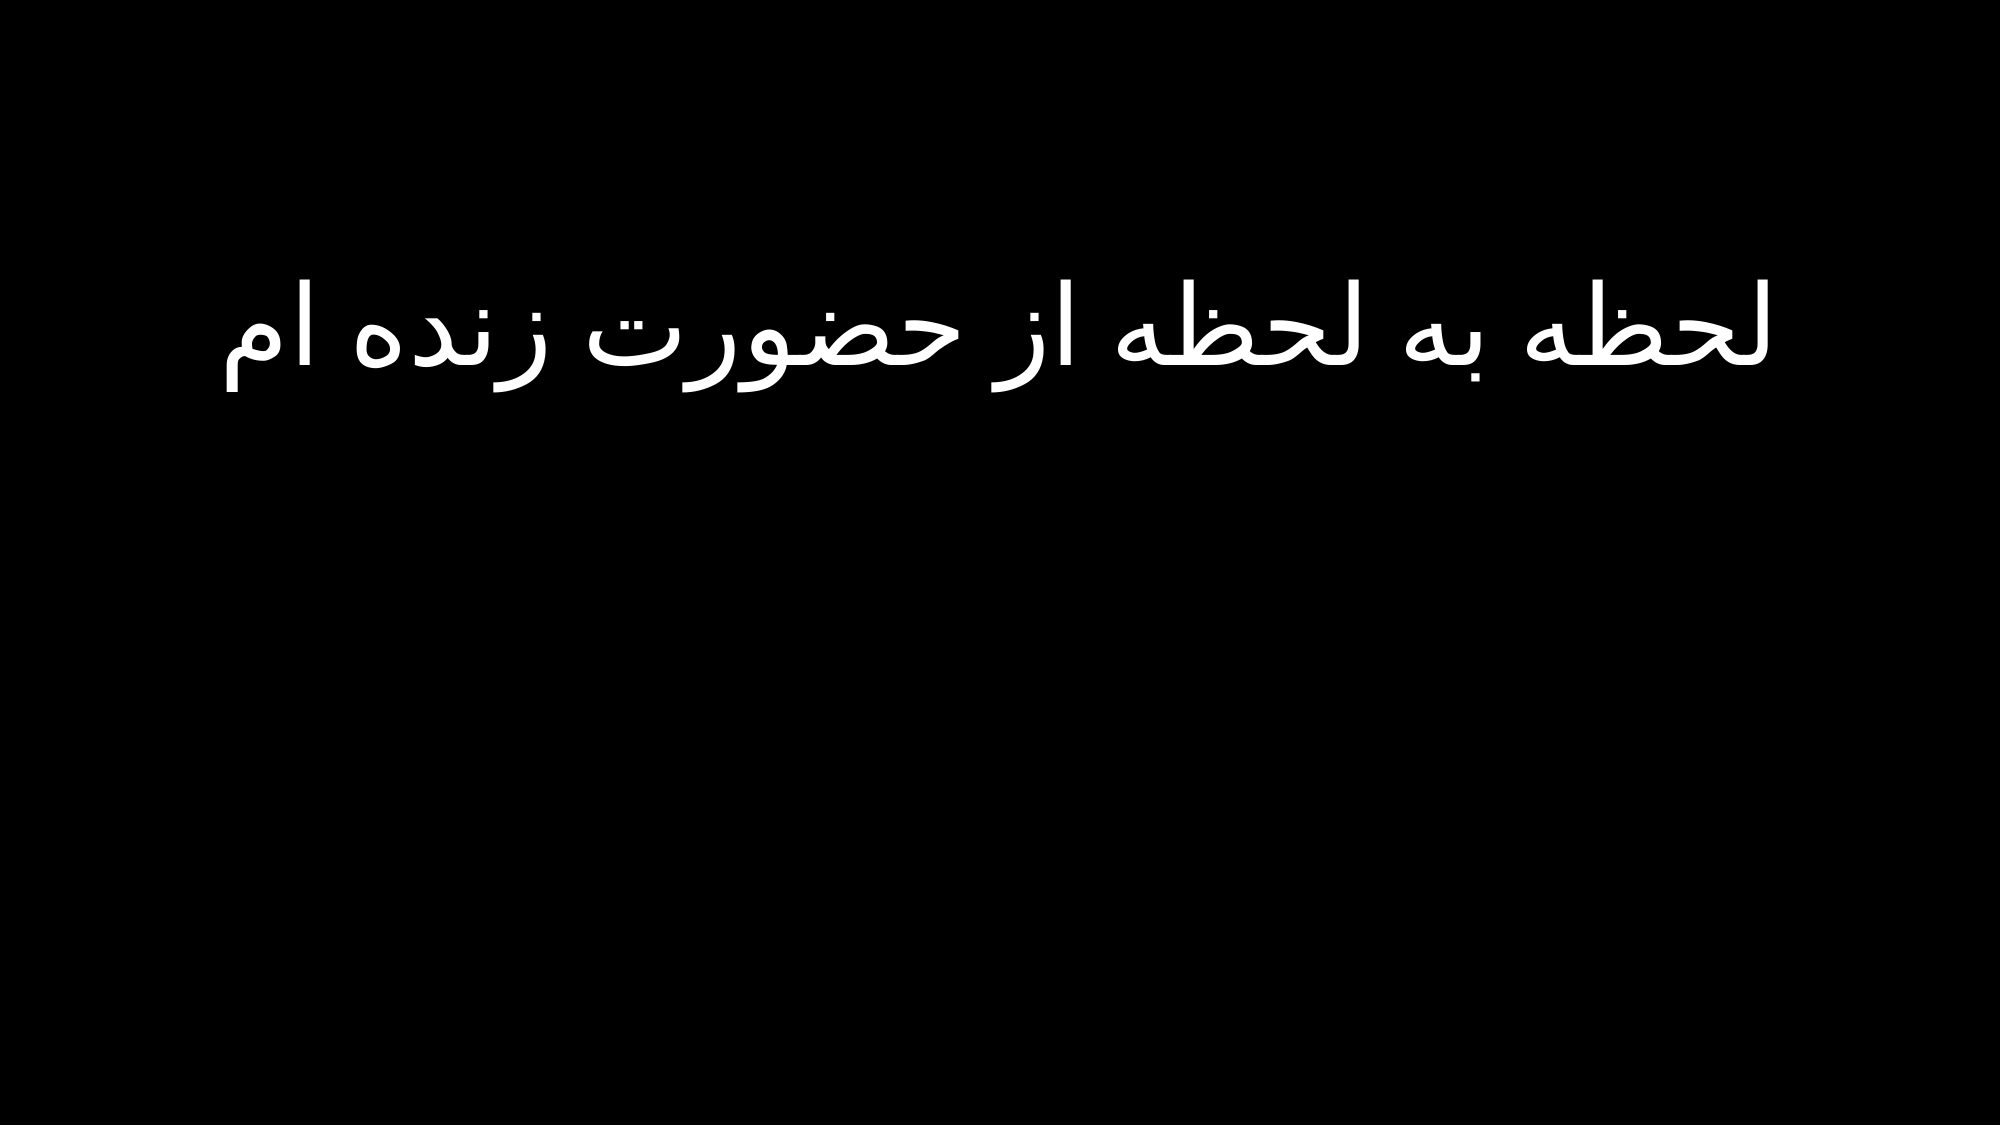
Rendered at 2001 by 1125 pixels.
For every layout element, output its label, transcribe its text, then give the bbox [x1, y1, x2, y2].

text_box لحظه به لحظه از حضورت زنده ام [0, 0, 2000, 1035]
